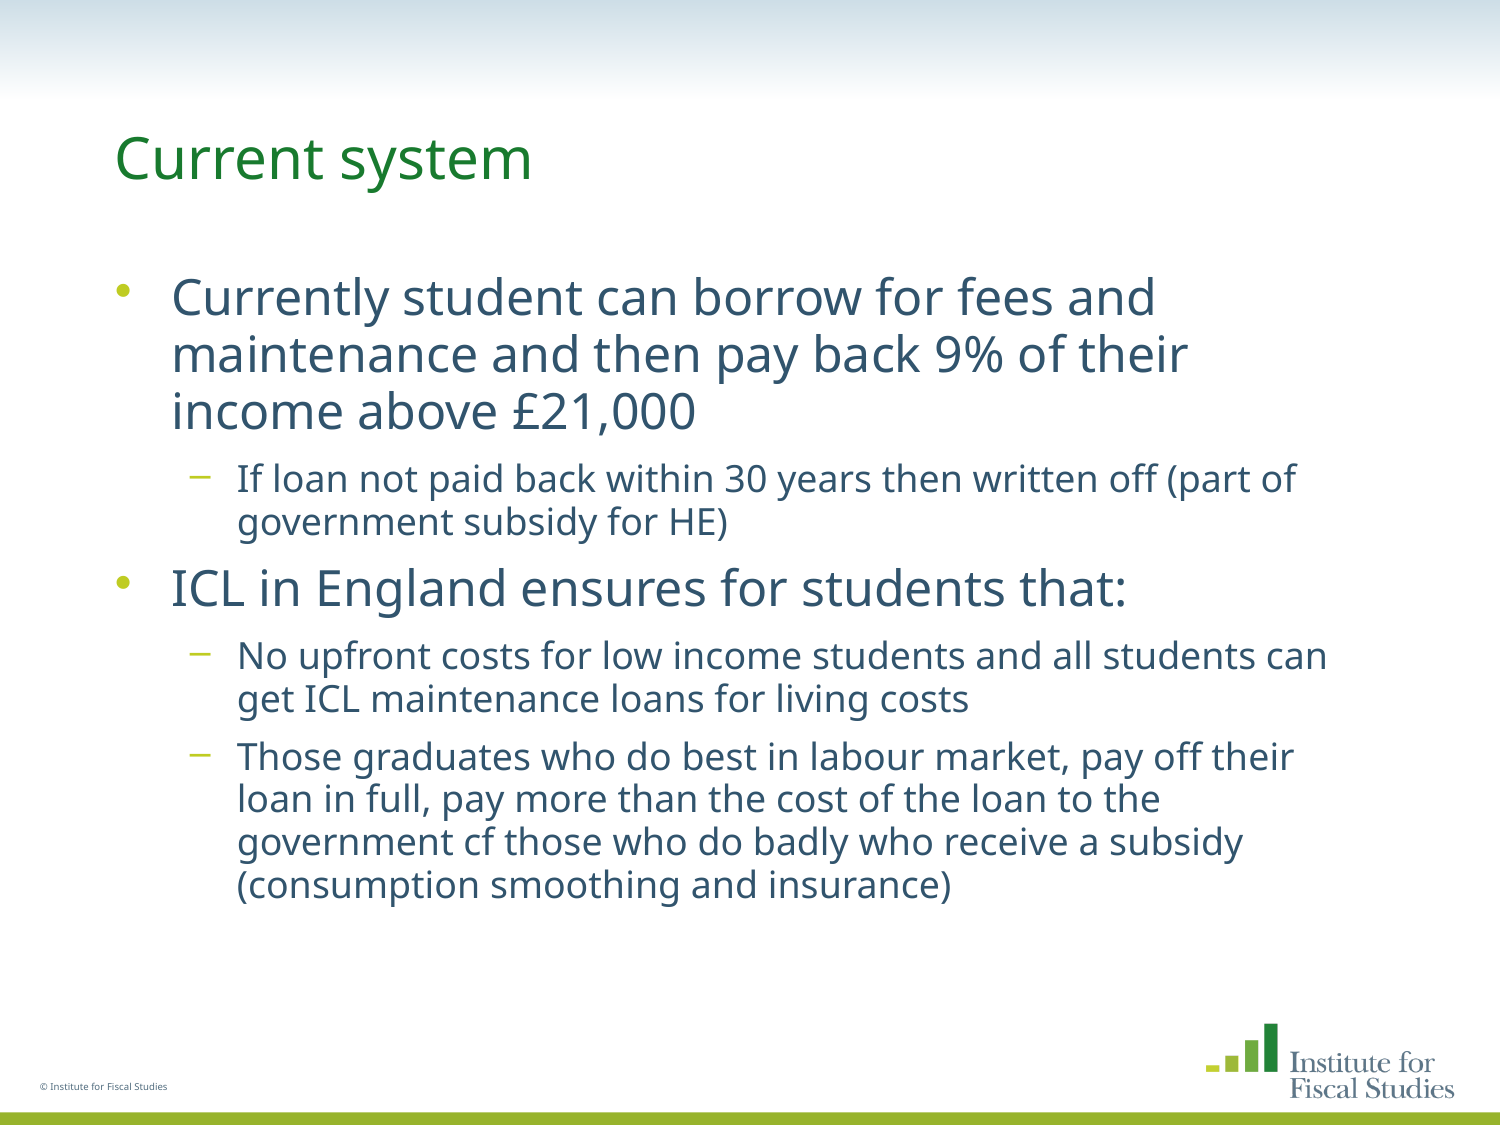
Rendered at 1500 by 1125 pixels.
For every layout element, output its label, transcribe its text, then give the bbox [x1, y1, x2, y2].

picture [1200, 1021, 1463, 1100]
title Current system [99, 37, 1388, 201]
slide_number © Institute for Fiscal Studies [24, 1062, 438, 1101]
list Currently student can borrow for fees and maintenance and then pay back 9% of their income above £21,000 If loan not paid back within 30 years then written off (part of government subsidy for HE) ICL in England ensures for students that: No upfront costs for low income students and all students can get ICL maintenance loans for living costs Those graduates who do best in labour market, pay off their loan in full, pay more than the cost of the loan to the government cf those who do badly who receive a subsidy (consumption smoothing and insurance) [99, 262, 1388, 945]
